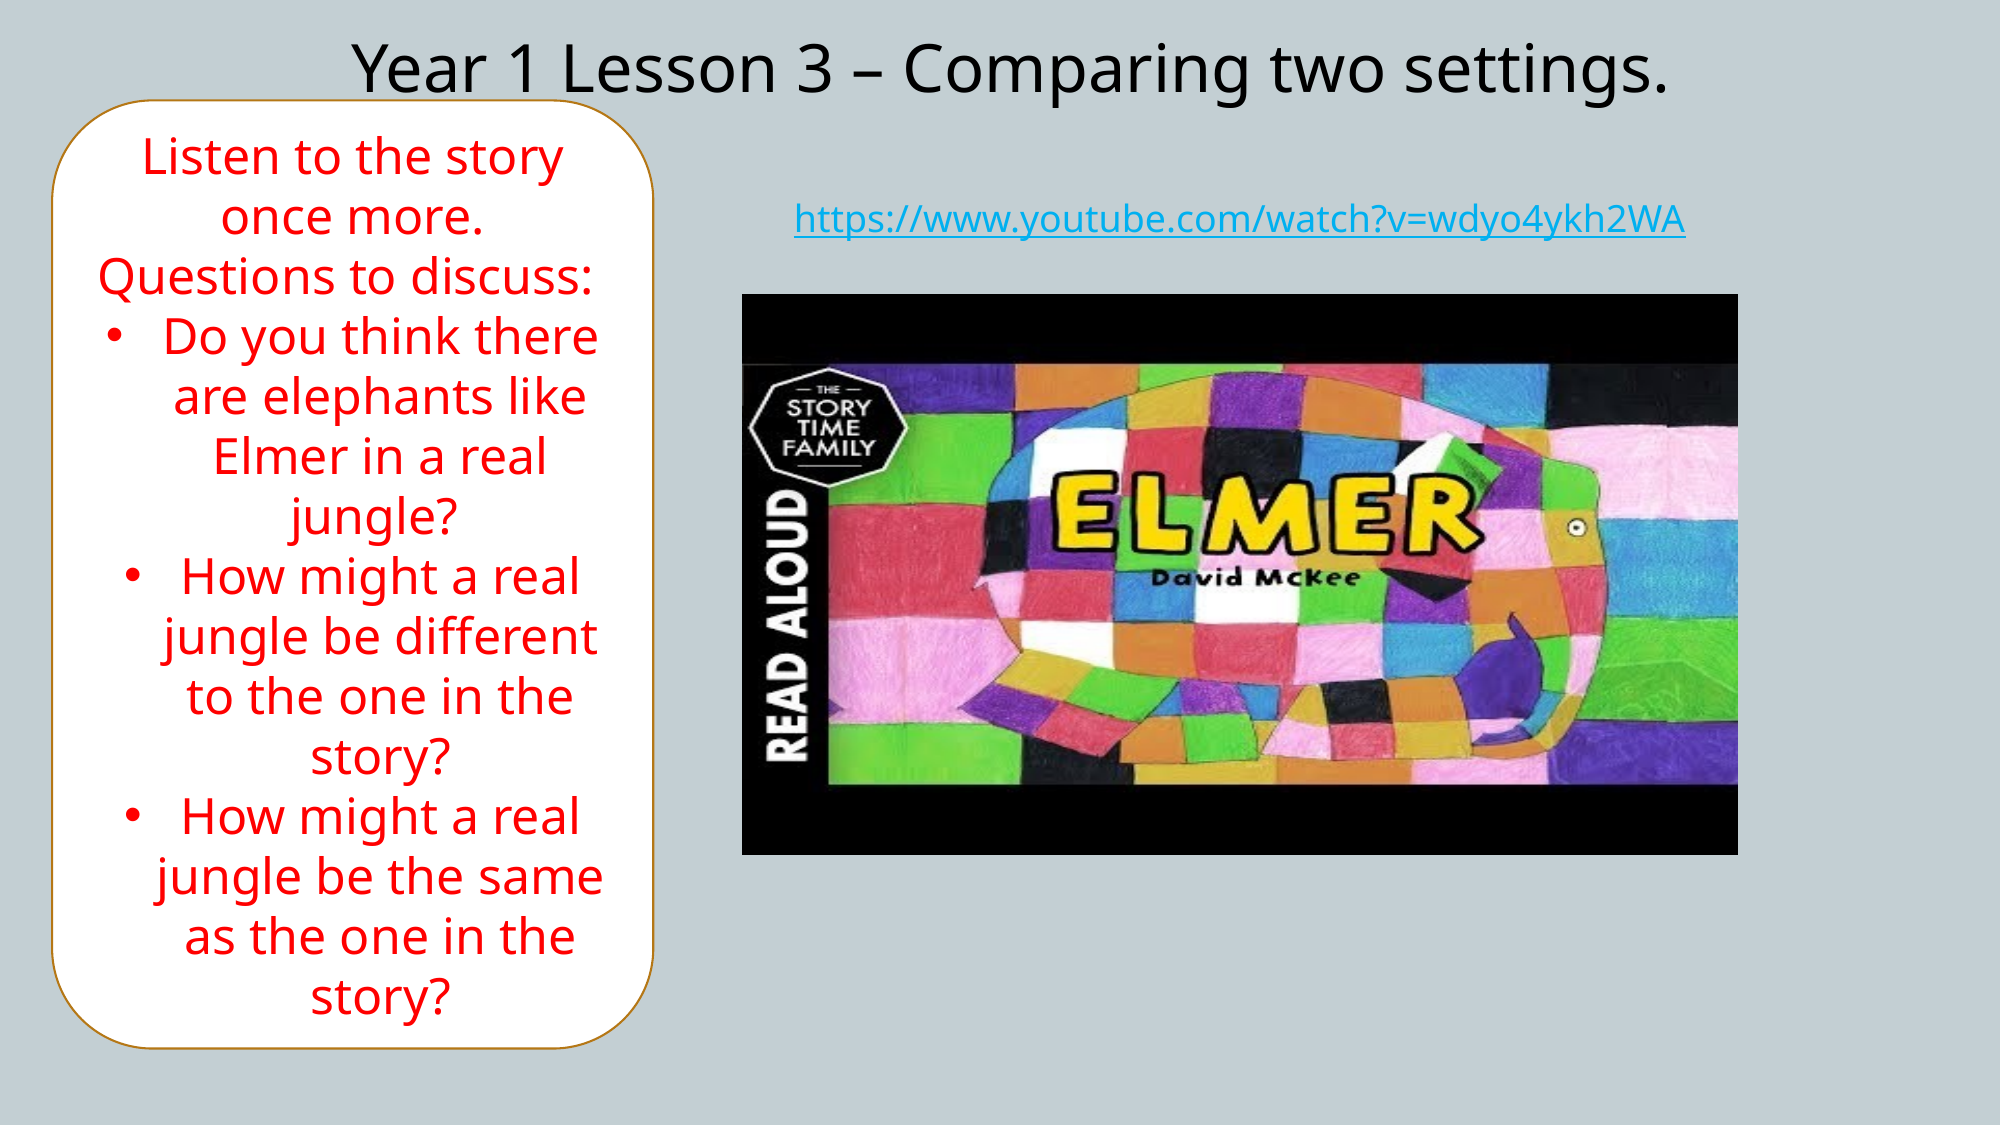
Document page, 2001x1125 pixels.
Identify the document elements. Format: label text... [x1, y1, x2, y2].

text_box https://www.youtube.com/watch?v=wdyo4ykh2WA [779, 187, 1701, 254]
text_box Listen to the story once more. Questions to discuss: Do you think there are elephants like Elmer in a real jungle? How might a real jungle be different to the one in the story? How might a real jungle be the same as the one in the story? [51, 99, 655, 1050]
text_box Year 1 Lesson 3 – Comparing two settings. [123, 18, 1900, 113]
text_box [741, 294, 1739, 856]
